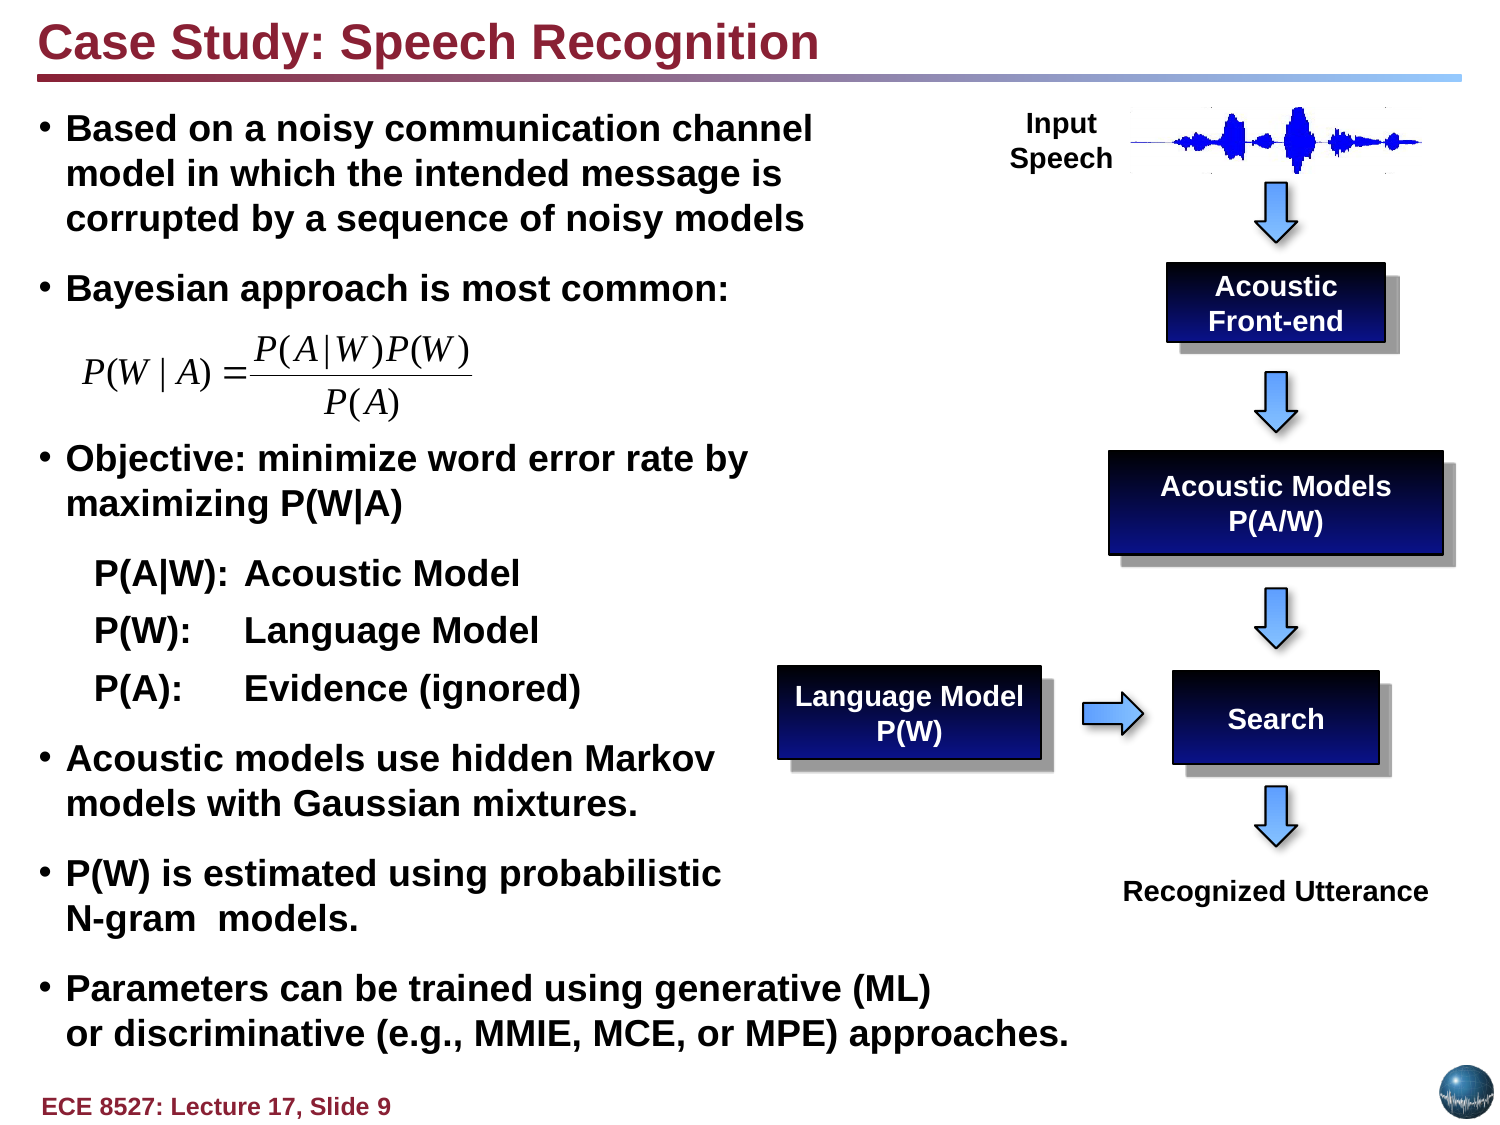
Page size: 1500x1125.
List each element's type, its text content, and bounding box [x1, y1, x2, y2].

text_box Based on a noisy communication channel model in which the intended message is corrupted by a sequence of noisy models Bayesian approach is most common: Objective: minimize word error rate by maximizing P(W|A) P(A|W): Acoustic Model P(W): Language Model P(A): Evidence (ignored) Acoustic models use hidden Markov models with Gaussian mixtures. P(W) is estimated using probabilistic N-gram models. Parameters can be trained using generative (ML) or discriminative (e.g., MMIE, MCE, or MPE) approaches. [38, 103, 1463, 1093]
slide_number [0, 1074, 400, 1125]
picture [1439, 1065, 1494, 1119]
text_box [74, 324, 481, 429]
text_box Case Study: Speech Recognition [37, 9, 1459, 70]
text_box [772, 103, 1484, 909]
